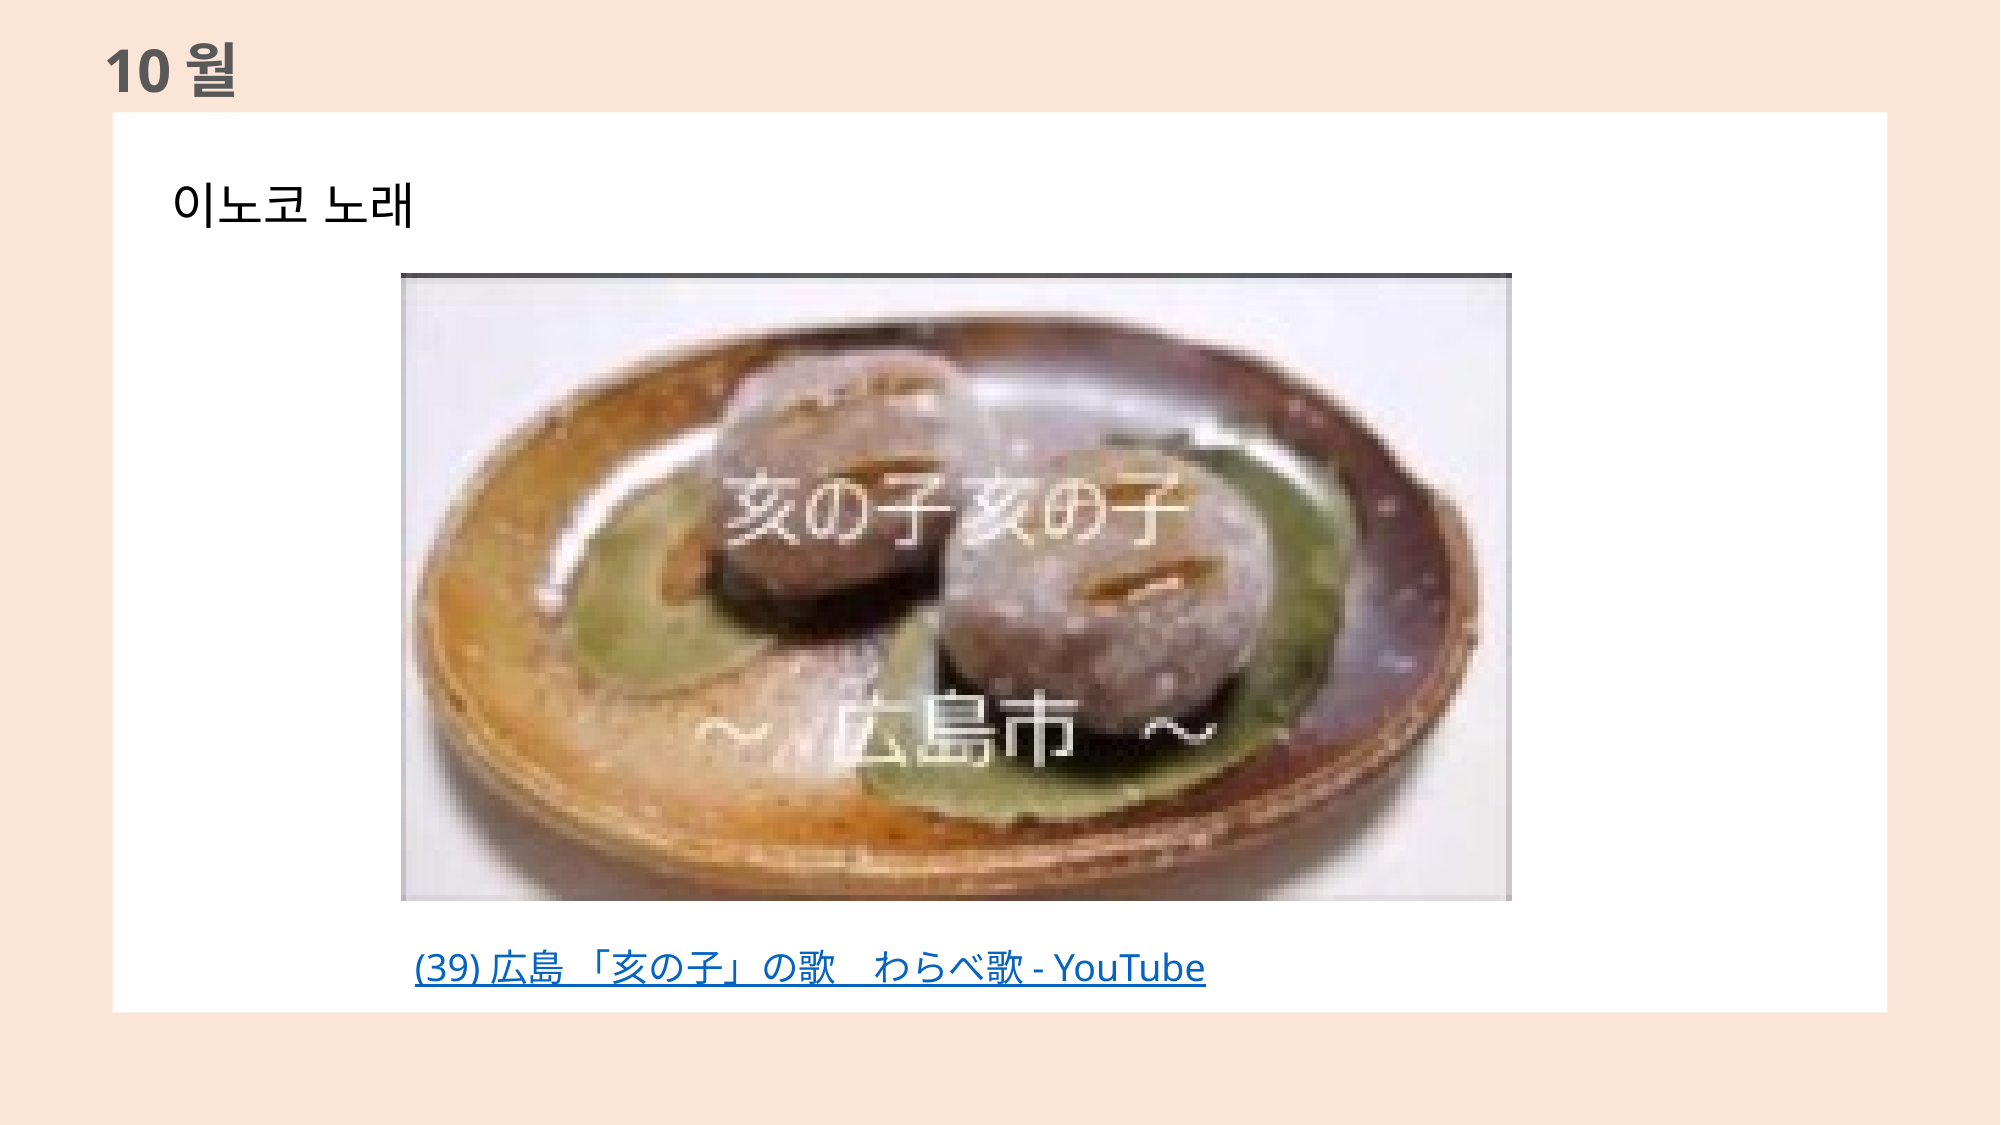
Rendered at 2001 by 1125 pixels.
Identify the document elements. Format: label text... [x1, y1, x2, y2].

text_box 이노코 노래 [157, 167, 472, 242]
title 10월 [56, 33, 286, 113]
text_box [111, 111, 1888, 1013]
text_box [0, 0, 2000, 1125]
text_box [400, 272, 1513, 902]
text_box (39) 広島 「亥の子」の歌 わらべ歌 - YouTube [400, 936, 1338, 1006]
